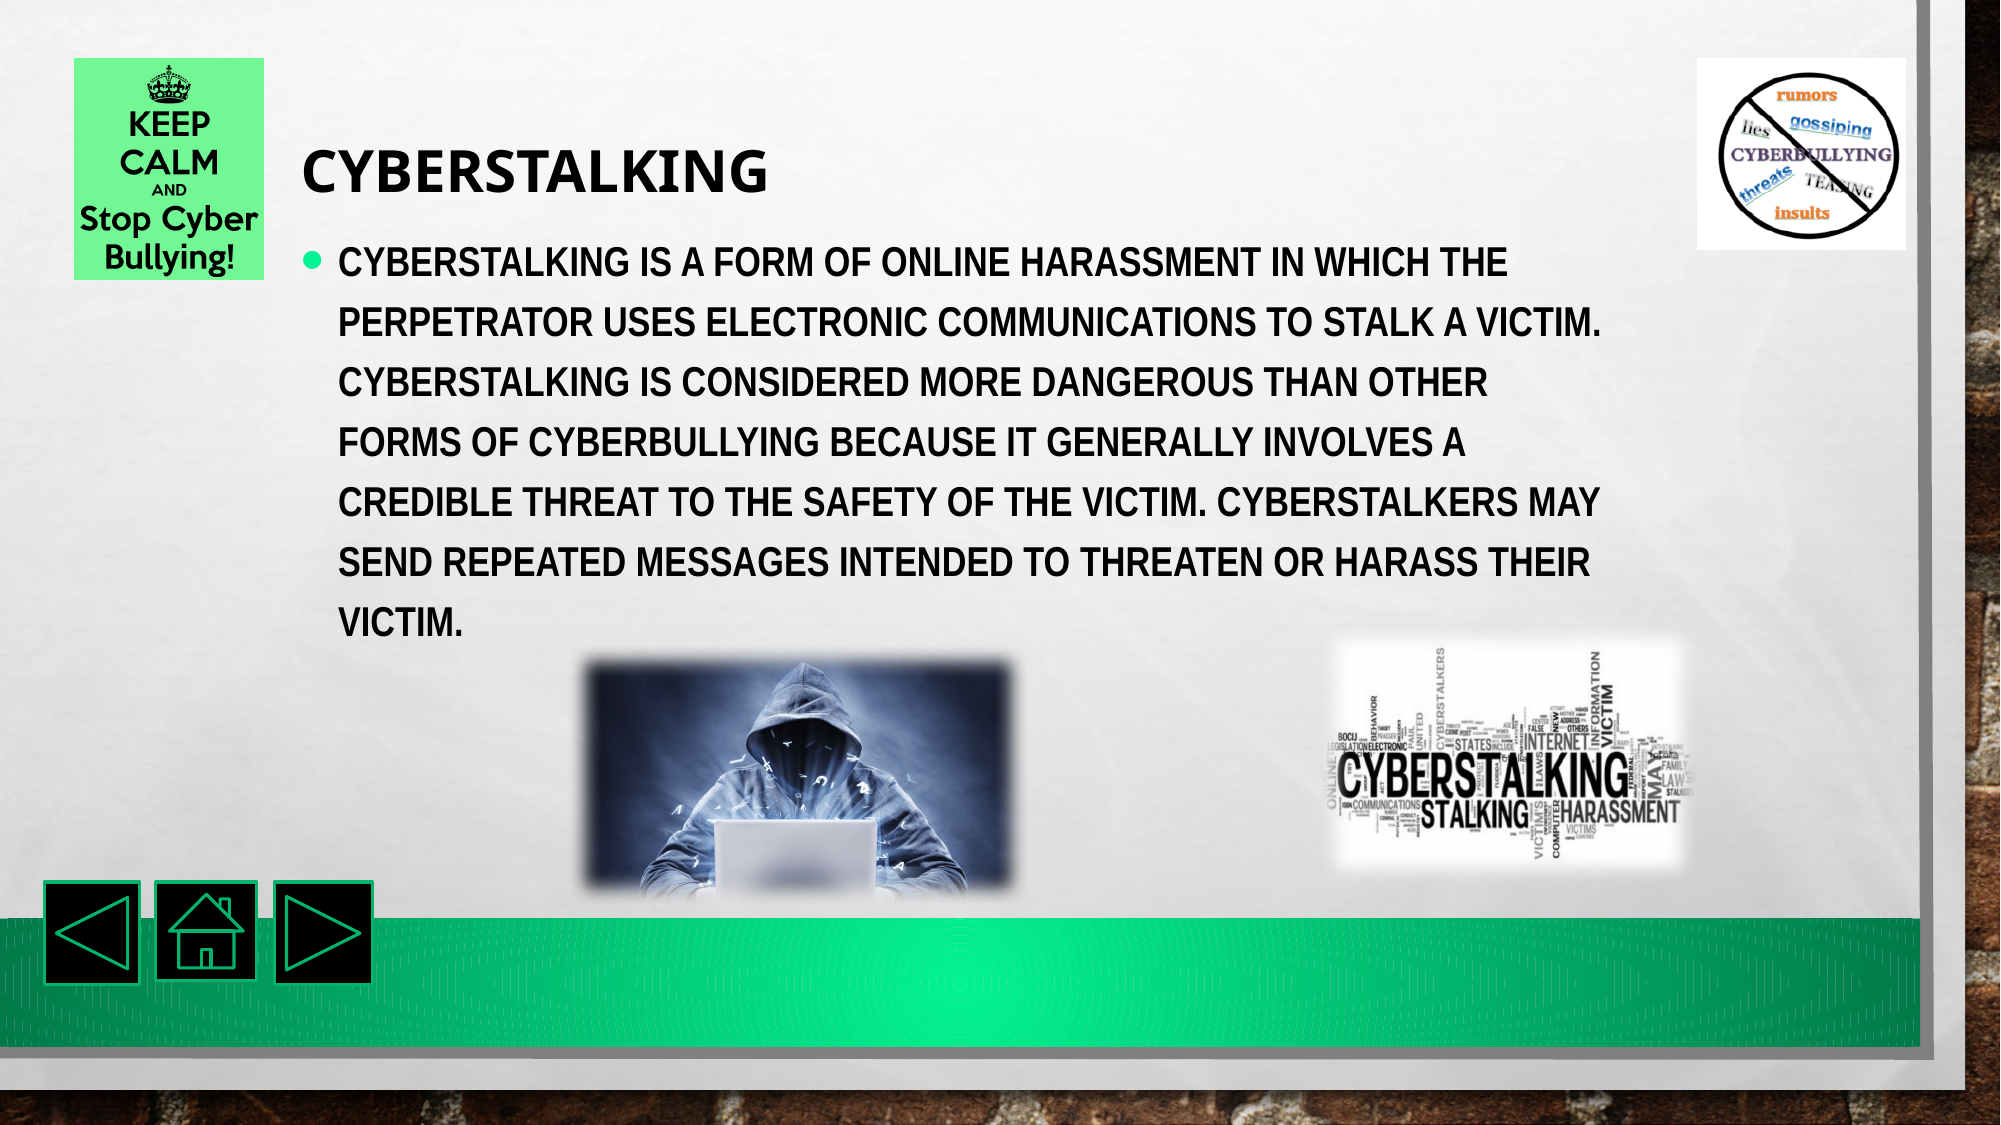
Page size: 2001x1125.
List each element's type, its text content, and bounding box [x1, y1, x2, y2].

picture [1697, 58, 1906, 250]
picture [1317, 620, 1700, 887]
text_box [43, 880, 141, 986]
picture [74, 58, 264, 280]
picture [567, 643, 1029, 906]
text_box [273, 880, 374, 986]
text_box [154, 880, 258, 982]
picture [0, 0, 2000, 1125]
list Cyberstalking Cyberstalking is a form of online harassment in which the perpetrator uses electronic communications to stalk a victim. Cyberstalking is considered more dangerous than other forms of cyberbullying because it generally involves a credible threat to the safety of the victim. Cyberstalkers may send repeated messages intended to threaten or harass their victim. [285, 43, 1619, 722]
